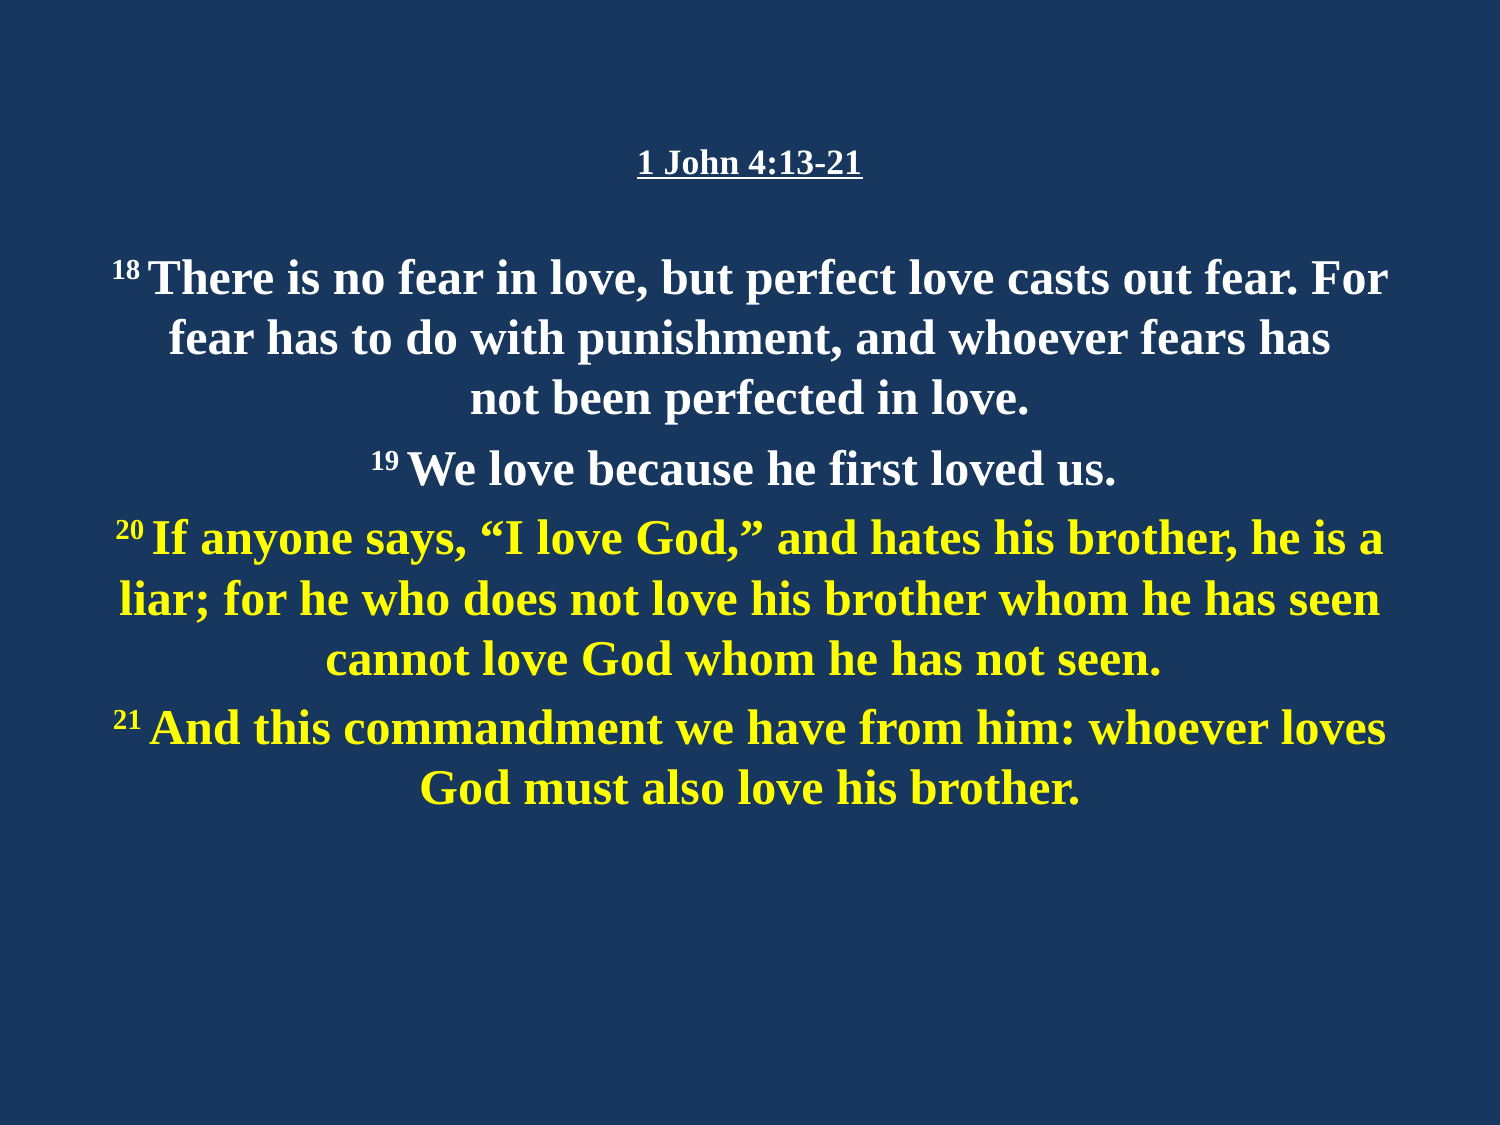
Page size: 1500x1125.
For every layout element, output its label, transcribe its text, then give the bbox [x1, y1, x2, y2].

title 1 John 4:13-21 [75, 45, 1425, 233]
list 18 There is no fear in love, but perfect love casts out fear. For fear has to do with punishment, and whoever fears has not been perfected in love. 19 We love because he first loved us. 20 If anyone says, “I love God,” and hates his brother, he is a liar; for he who does not love his brother whom he has seen cannot love God whom he has not seen. 21 And this commandment we have from him: whoever loves God must also love his brother. [75, 237, 1425, 1080]
